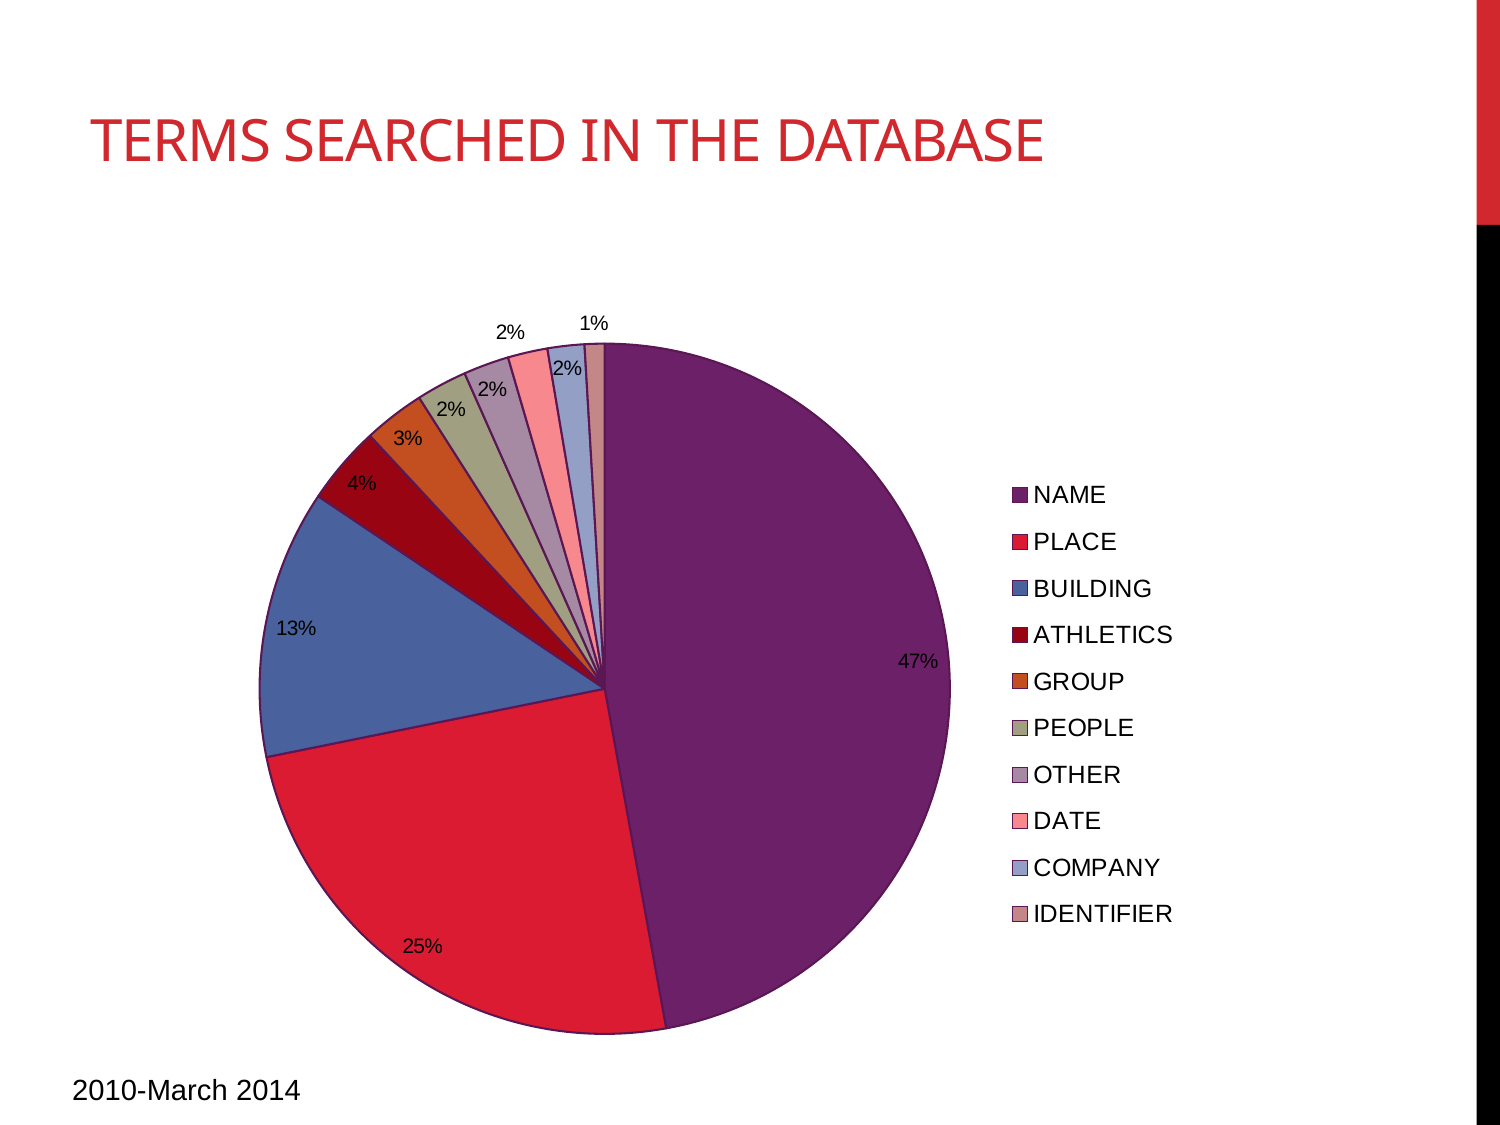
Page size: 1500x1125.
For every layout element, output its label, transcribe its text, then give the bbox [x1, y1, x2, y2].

chart [74, 295, 1326, 1050]
text_box 2010-March 2014 [57, 1064, 658, 1115]
title Terms searched in the Database [75, 25, 1325, 250]
